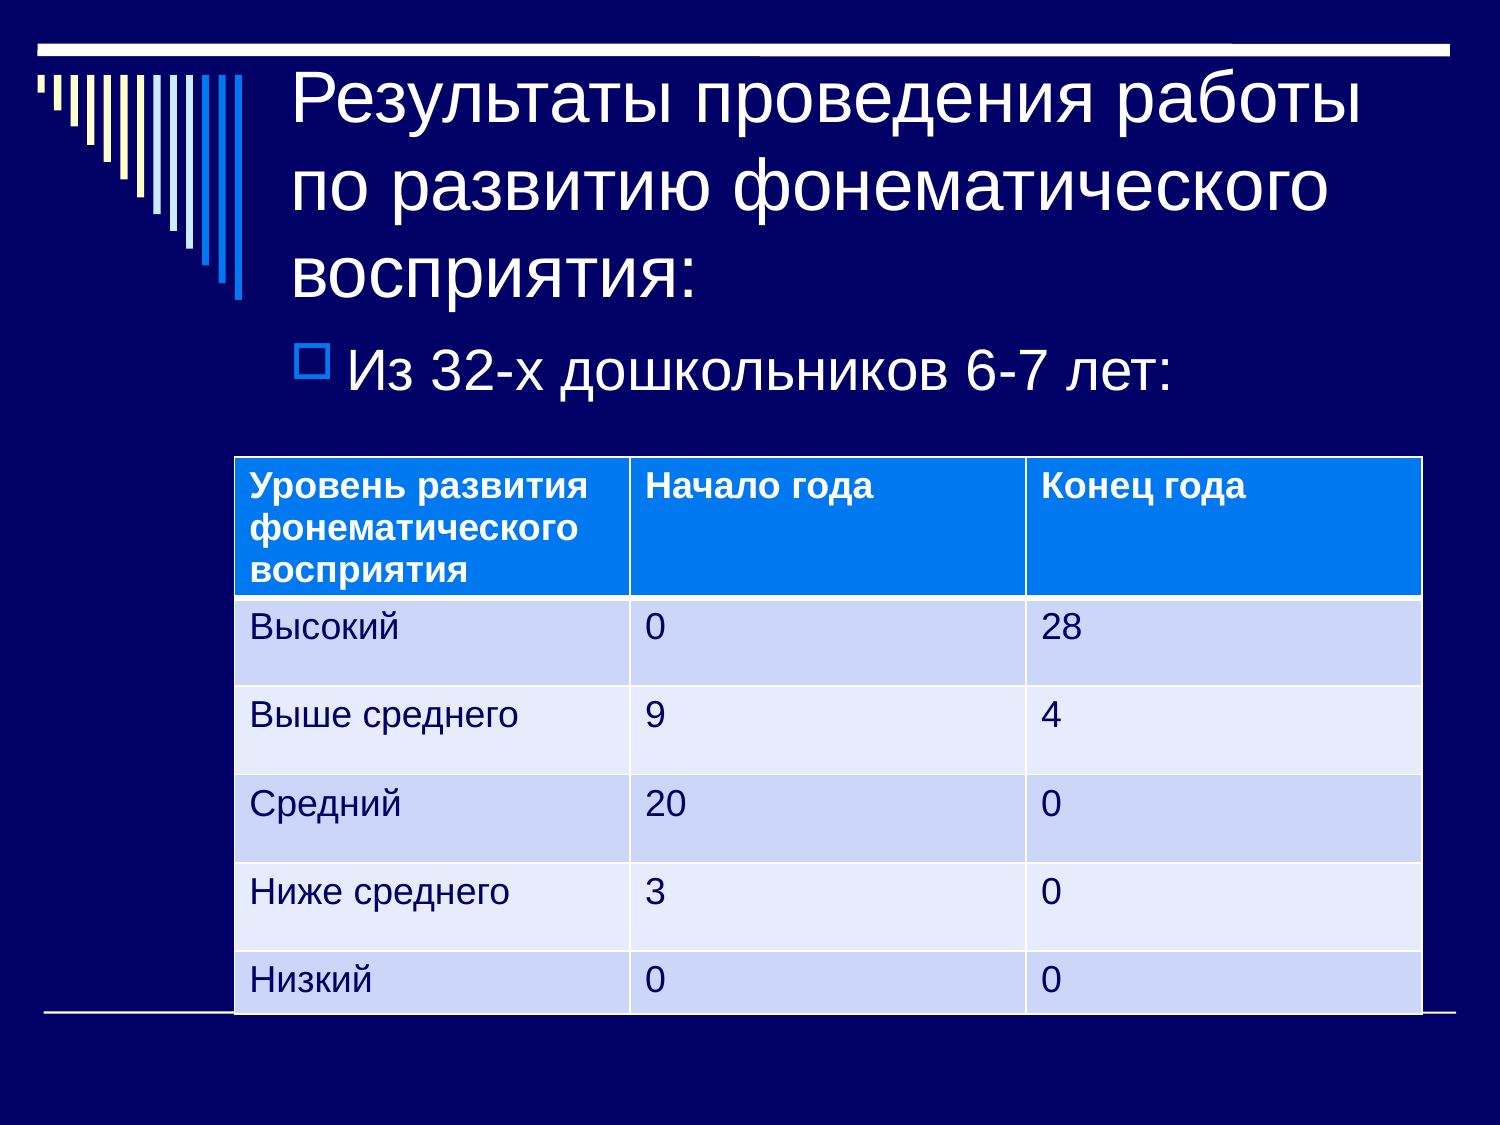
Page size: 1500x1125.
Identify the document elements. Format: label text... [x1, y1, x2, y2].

table_cell 4 [1027, 687, 1421, 774]
table_cell Средний [235, 775, 629, 862]
list Из 32-х дошкольников 6-7 лет: [274, 324, 1426, 1001]
table_cell 20 [631, 775, 1025, 862]
table_cell 0 [1027, 952, 1421, 1013]
table_cell 0 [1027, 864, 1421, 950]
table_cell 9 [631, 687, 1025, 774]
table_header Конец года [1027, 458, 1421, 595]
table_header Начало года [631, 458, 1025, 595]
table_cell 3 [631, 864, 1025, 950]
table_cell Высокий [235, 601, 629, 685]
table_cell 0 [631, 601, 1025, 685]
table_cell Выше среднего [235, 687, 629, 774]
table_cell 0 [1027, 775, 1421, 862]
title Результаты проведения работы по развитию фонематического восприятия: [274, 74, 1426, 288]
table_header Уровень развития фонематического восприятия [235, 458, 629, 595]
table_cell Ниже среднего [235, 864, 629, 950]
table_cell 0 [631, 952, 1025, 1013]
table_cell 28 [1027, 601, 1421, 685]
table_cell Низкий [235, 952, 629, 1013]
